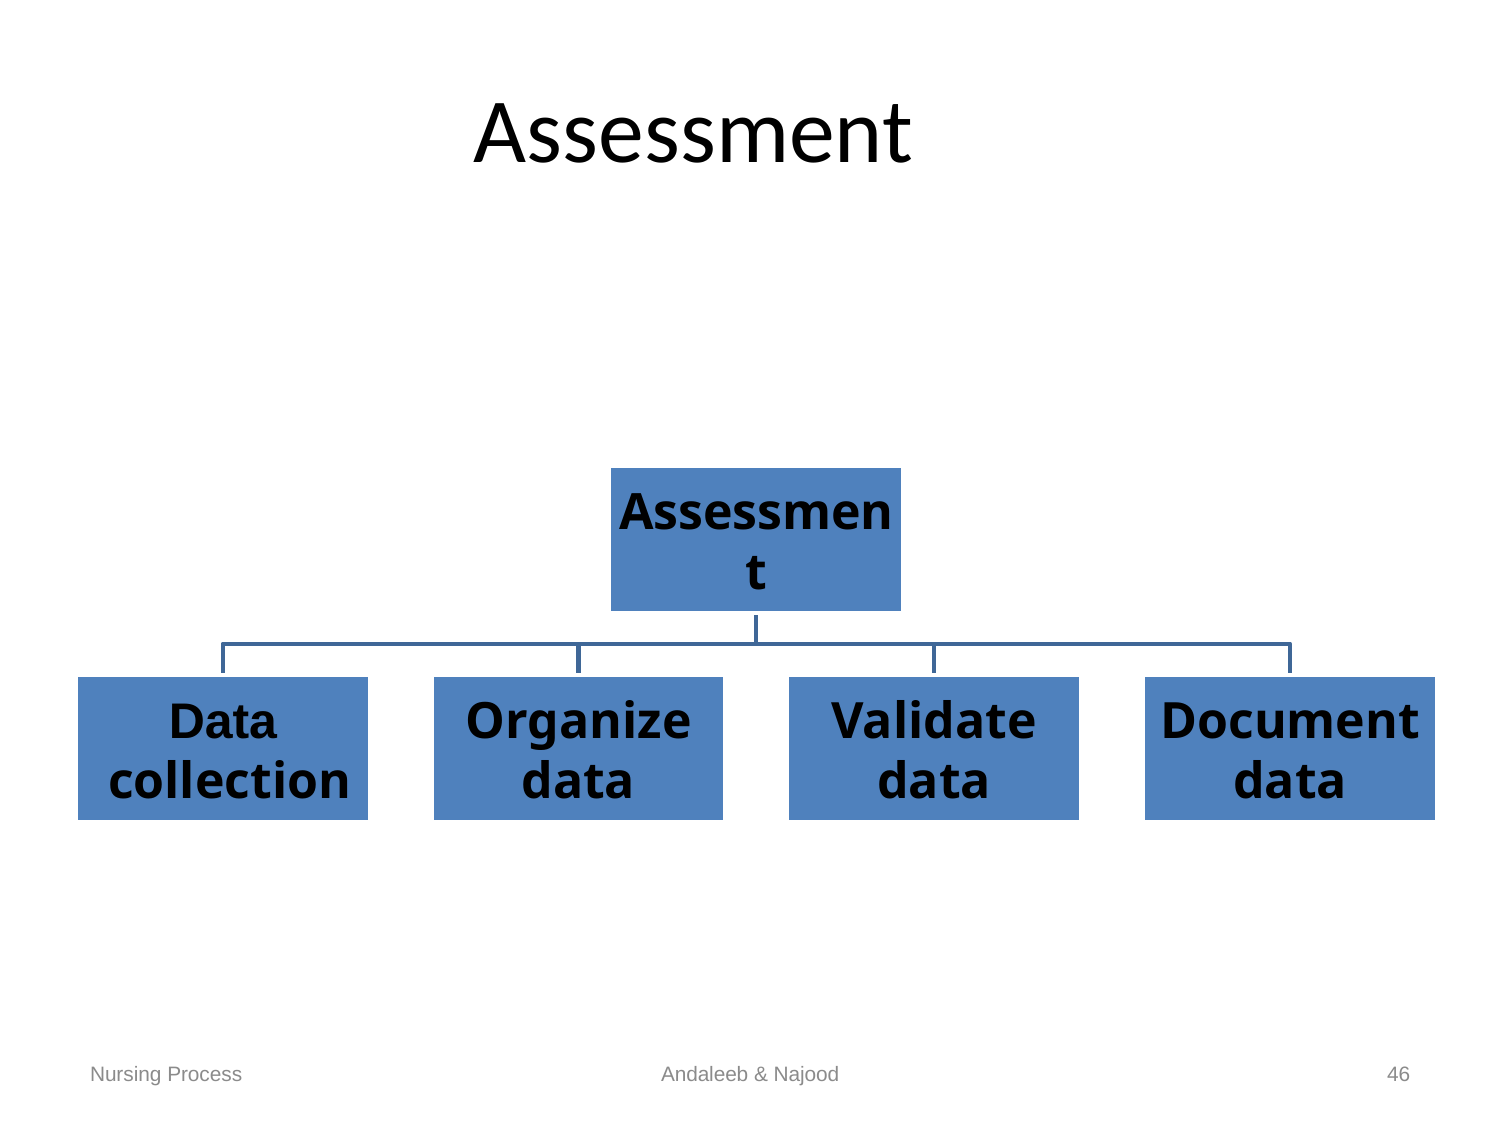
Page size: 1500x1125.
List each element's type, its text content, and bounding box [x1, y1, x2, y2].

slide_number Nursing Process [75, 1042, 425, 1103]
footer Andaleeb & Najood [512, 1042, 988, 1103]
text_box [74, 281, 1438, 1006]
title Assessment [75, 20, 1313, 233]
slide_number 46 [1074, 1042, 1425, 1103]
